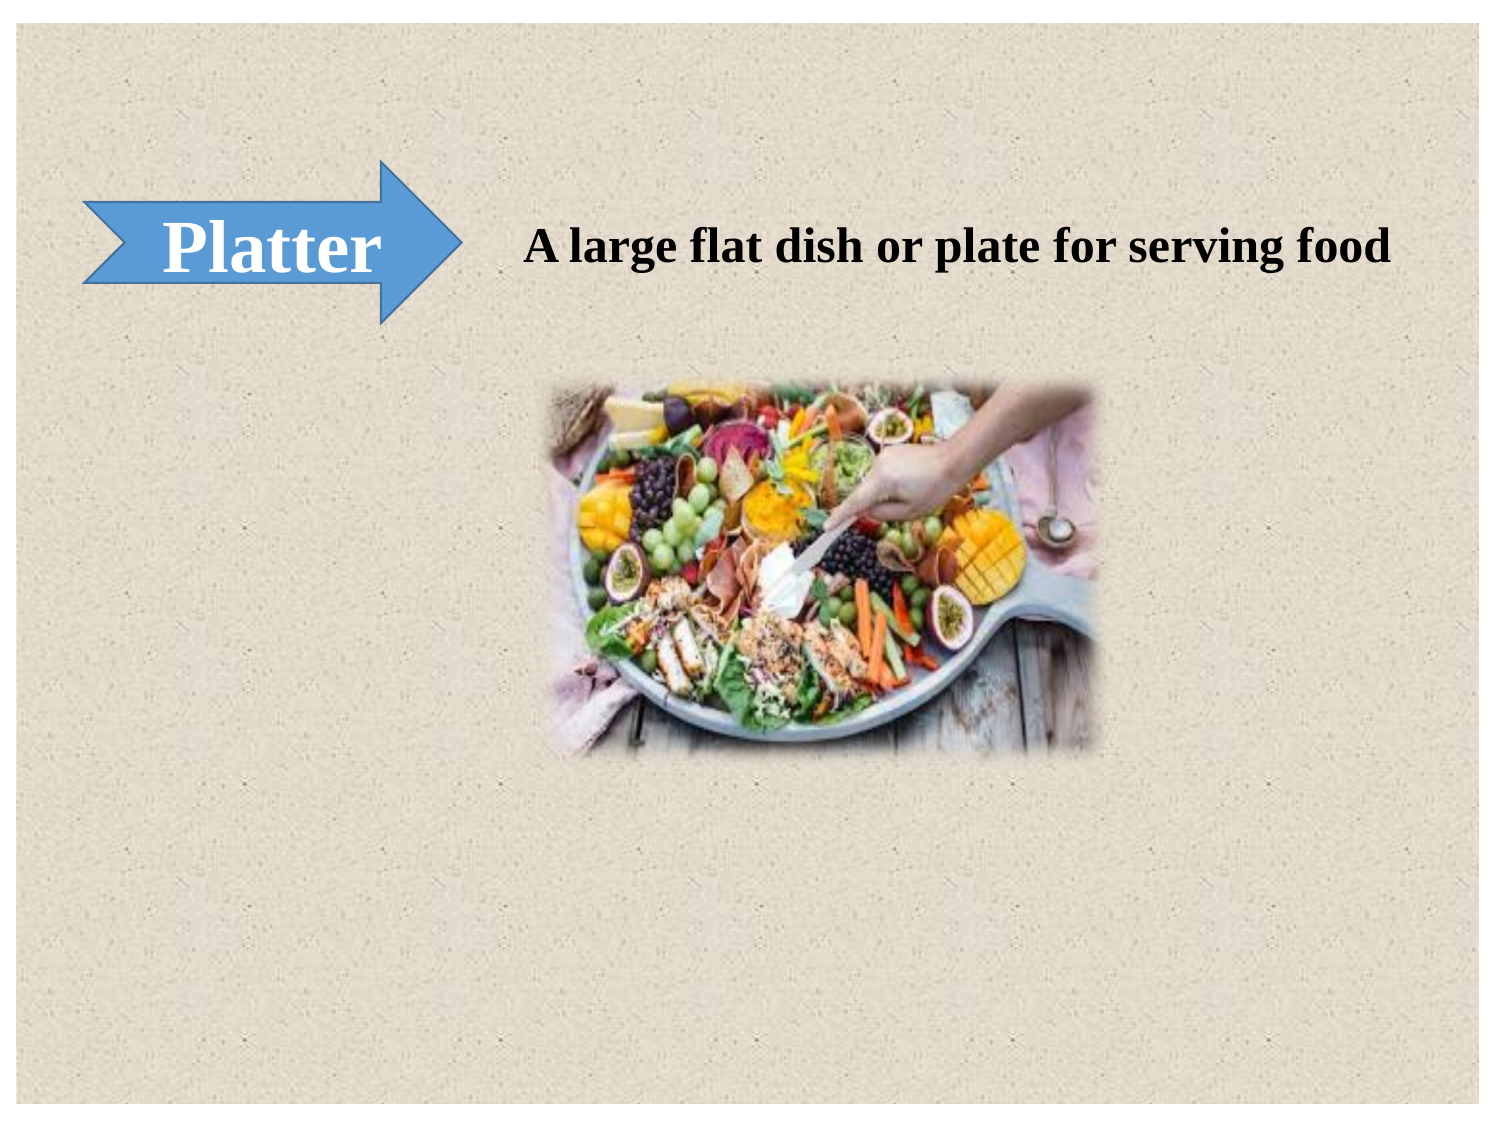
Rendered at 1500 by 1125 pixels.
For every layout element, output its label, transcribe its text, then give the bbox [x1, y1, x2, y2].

text_box Platter [81, 159, 464, 326]
picture [16, 23, 1479, 1104]
text_box A large flat dish or plate for serving food [482, 205, 1432, 280]
